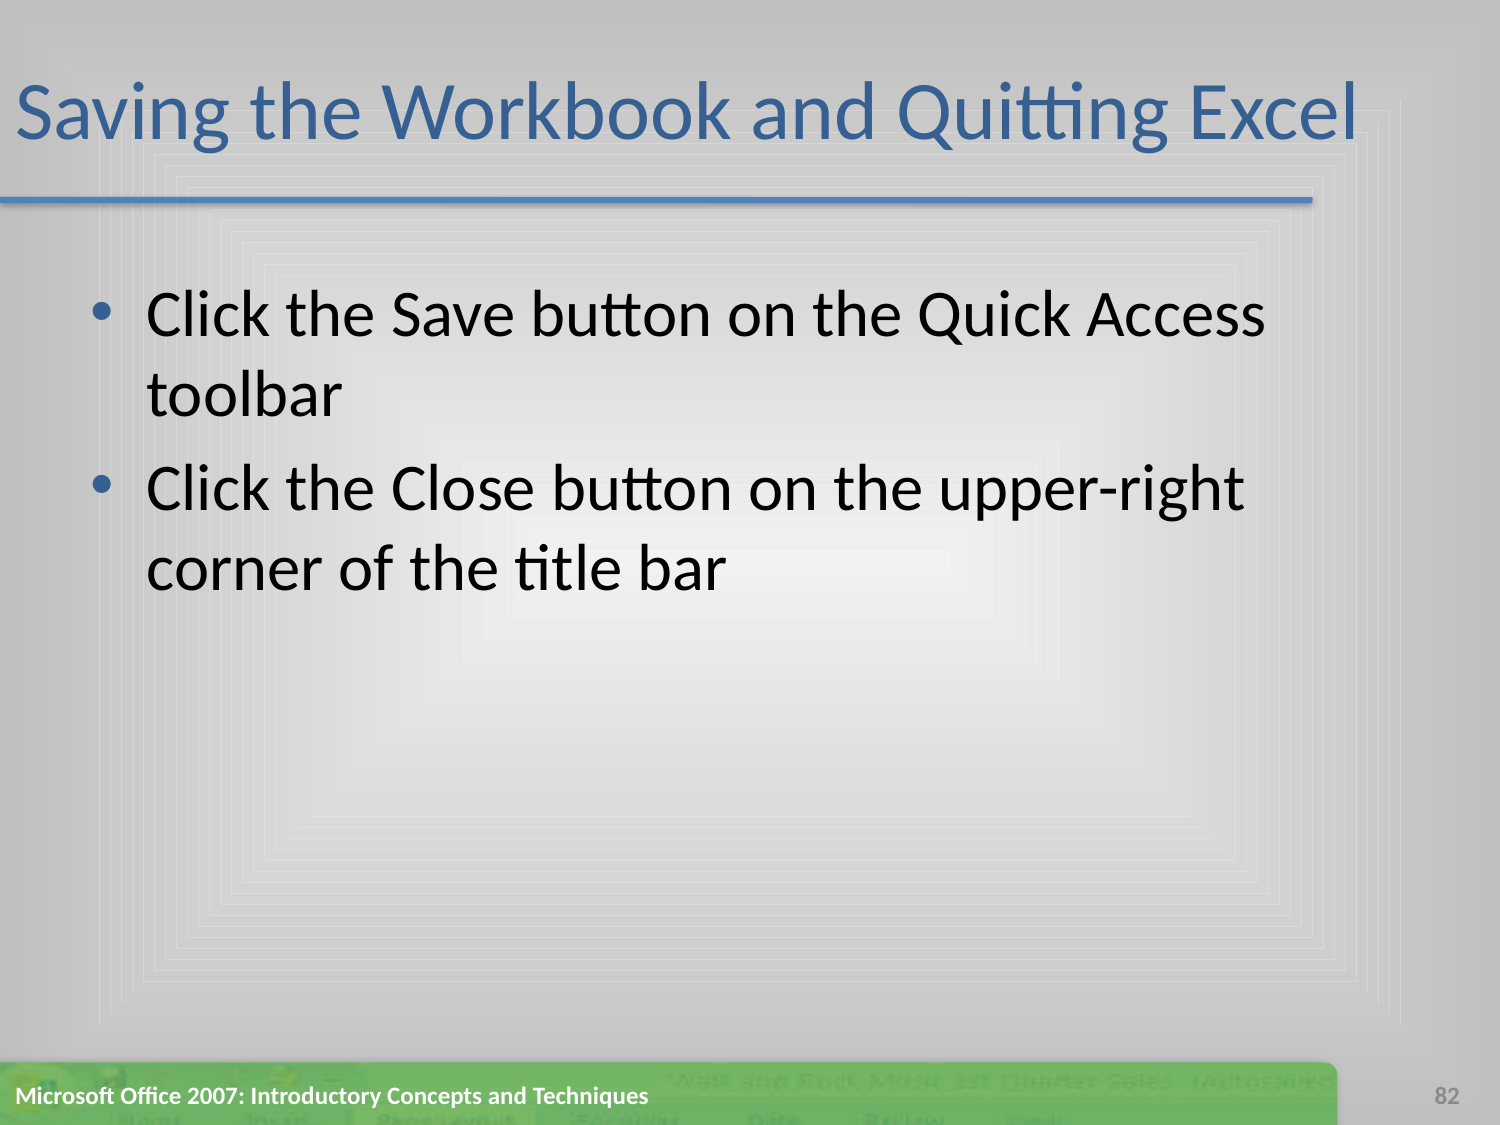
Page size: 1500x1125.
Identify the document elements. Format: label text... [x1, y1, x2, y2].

slide_number 82 [1387, 1065, 1475, 1125]
picture [0, 1062, 1338, 1125]
title Saving the Workbook and Quitting Excel [0, 12, 1425, 200]
footer Microsoft Office 2007: Introductory Concepts and Techniques [0, 1065, 1300, 1125]
list Click the Save button on the Quick Access toolbar Click the Close button on the upper-right corner of the title bar [75, 262, 1425, 1005]
